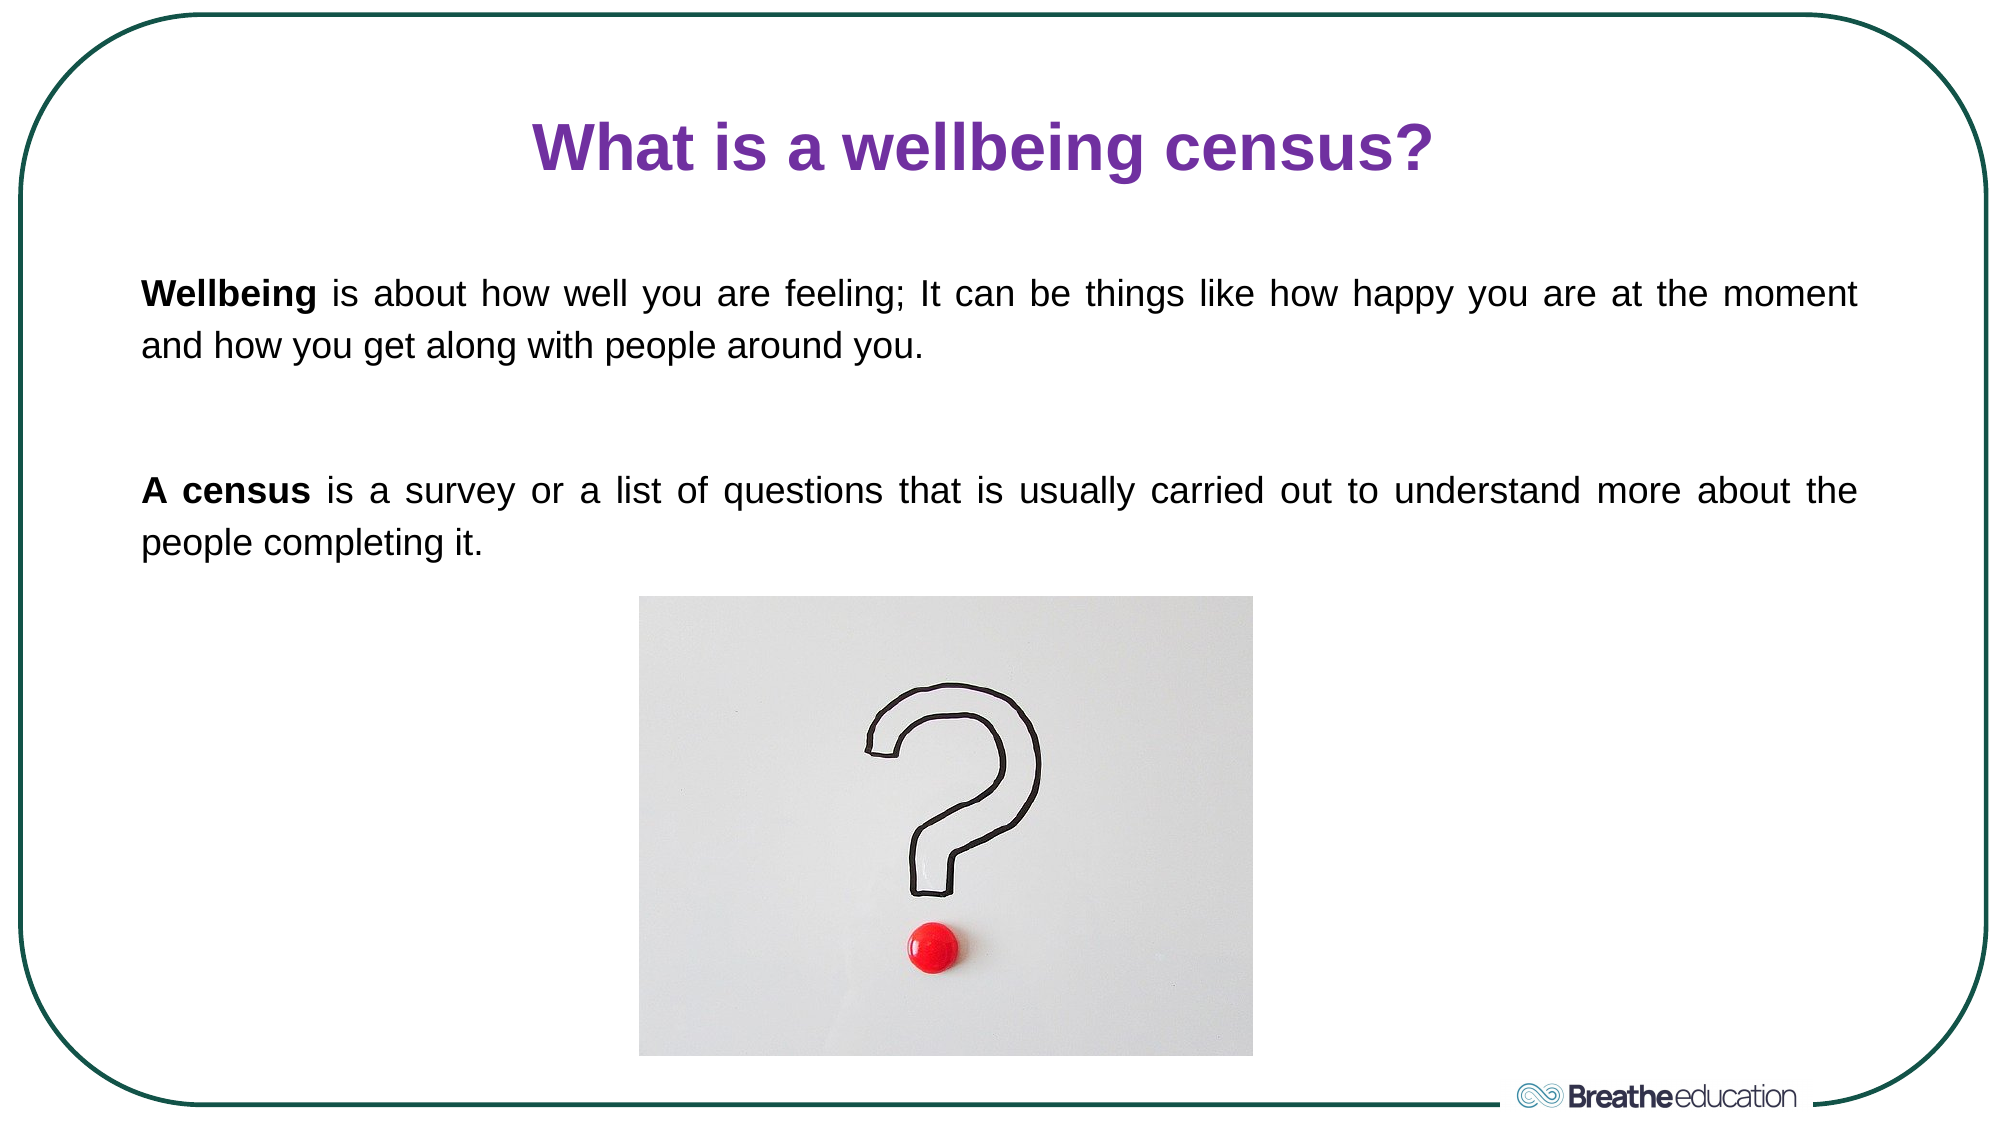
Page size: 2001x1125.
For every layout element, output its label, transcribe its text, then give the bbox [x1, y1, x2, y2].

text_box [19, 13, 1988, 1106]
picture [1500, 1079, 1813, 1112]
text_box What is a wellbeing census? [517, 84, 1451, 191]
picture [639, 596, 1253, 1056]
text_box Wellbeing is about how well you are feeling; It can be things like how happy you are at the moment and how you get along with people around you. A census is a survey or a list of questions that is usually carried out to understand more about the people completing it. [126, 255, 1874, 571]
